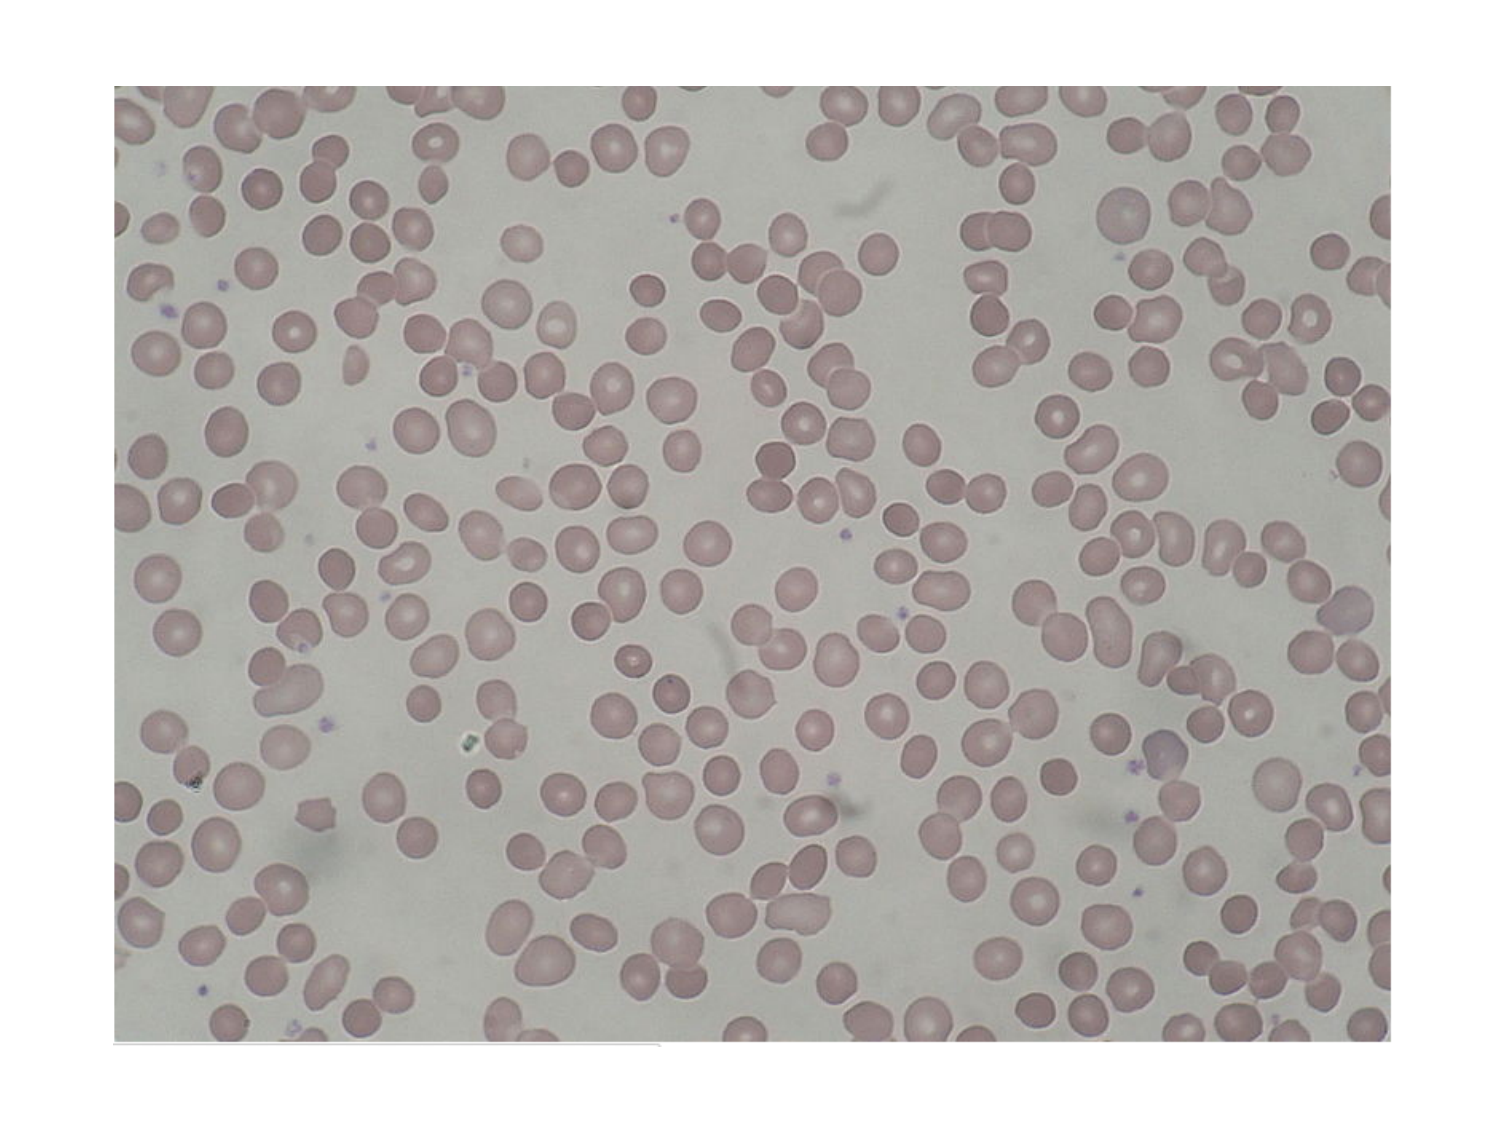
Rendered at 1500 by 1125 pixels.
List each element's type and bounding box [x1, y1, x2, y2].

list [0, 85, 1500, 1047]
